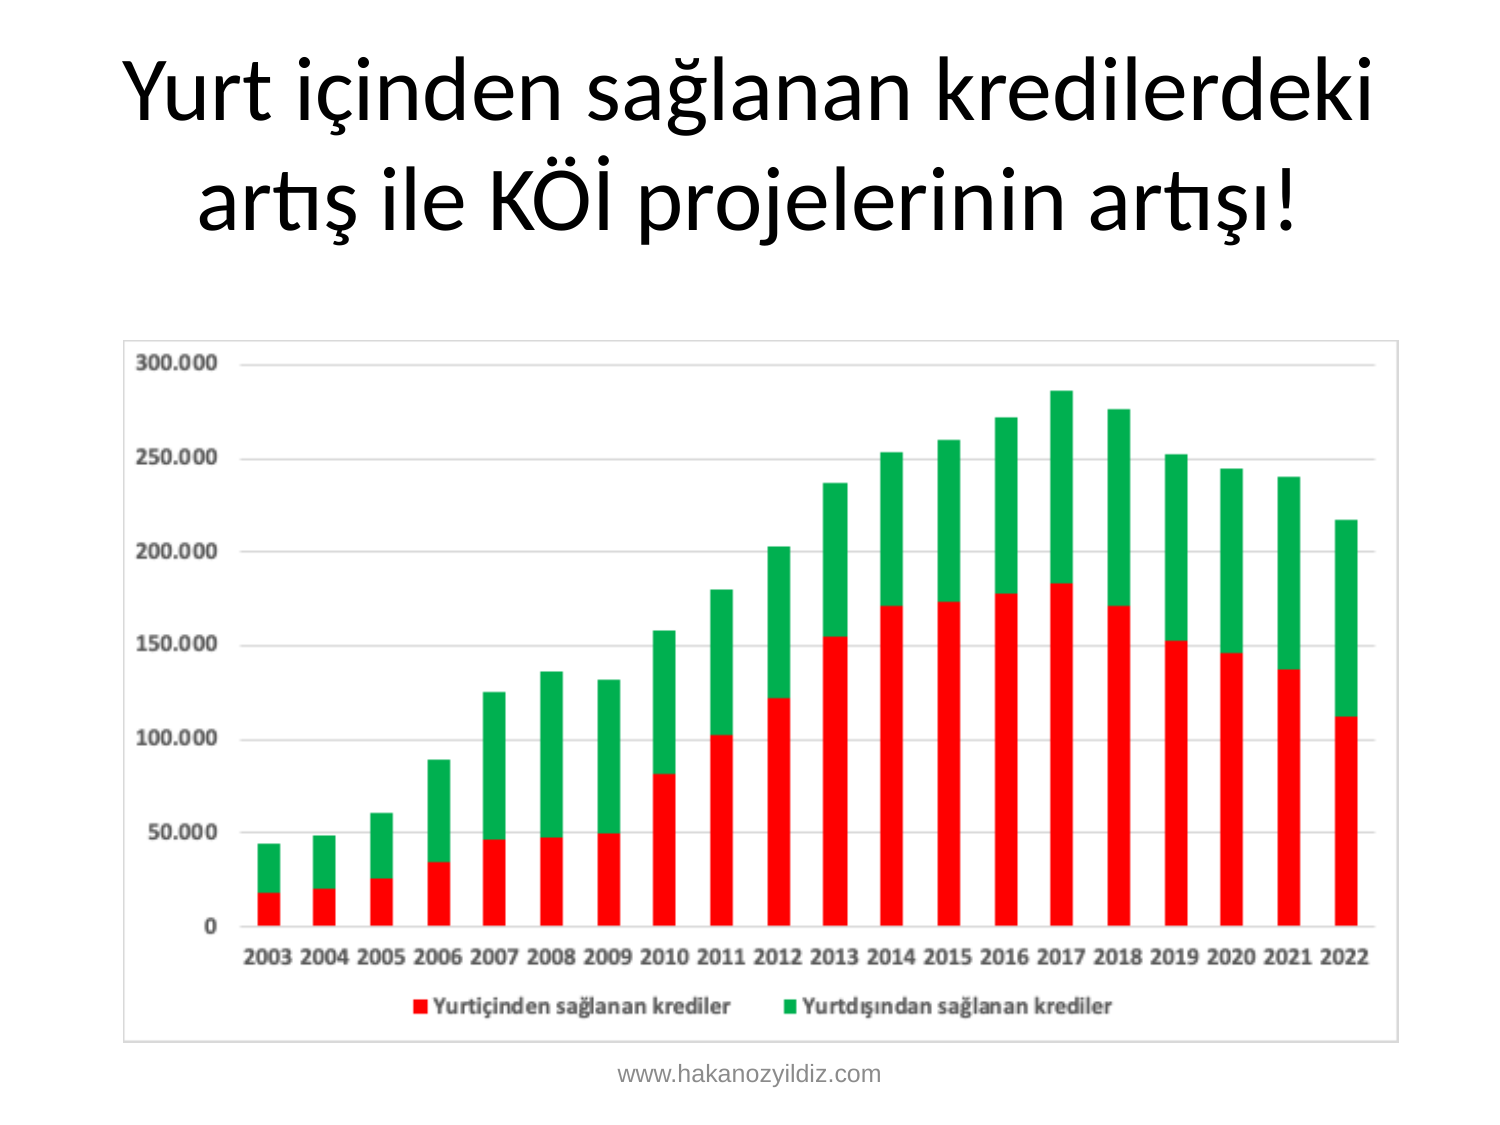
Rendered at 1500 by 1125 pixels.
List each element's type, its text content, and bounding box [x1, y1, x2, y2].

picture [123, 340, 1400, 1043]
title Yurt içinden sağlanan kredilerdeki artış ile KÖİ projelerinin artışı! [75, 45, 1425, 233]
footer www.hakanozyildiz.com [512, 1052, 988, 1103]
